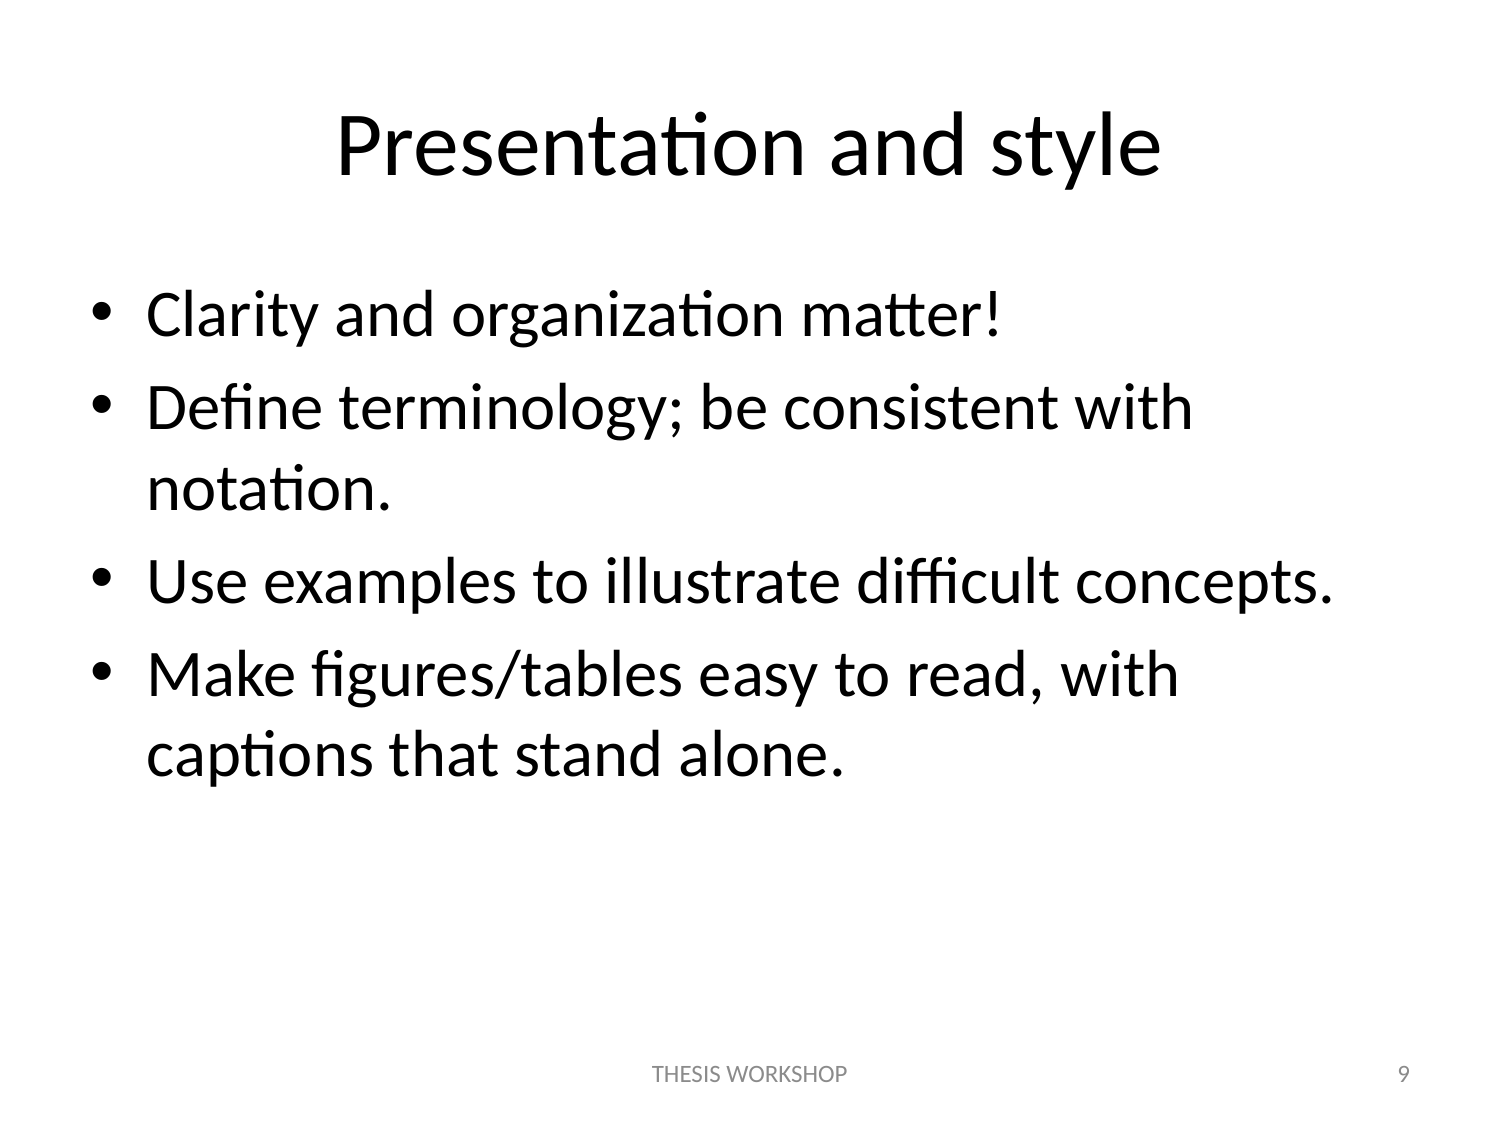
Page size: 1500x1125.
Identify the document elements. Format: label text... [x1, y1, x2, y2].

title Presentation and style [75, 45, 1425, 233]
footer THESIS WORKSHOP [512, 1042, 988, 1103]
slide_number 9 [1074, 1042, 1425, 1103]
list Clarity and organization matter! Define terminology; be consistent with notation. Use examples to illustrate difficult concepts. Make figures/tables easy to read, with captions that stand alone. [75, 262, 1425, 1005]
